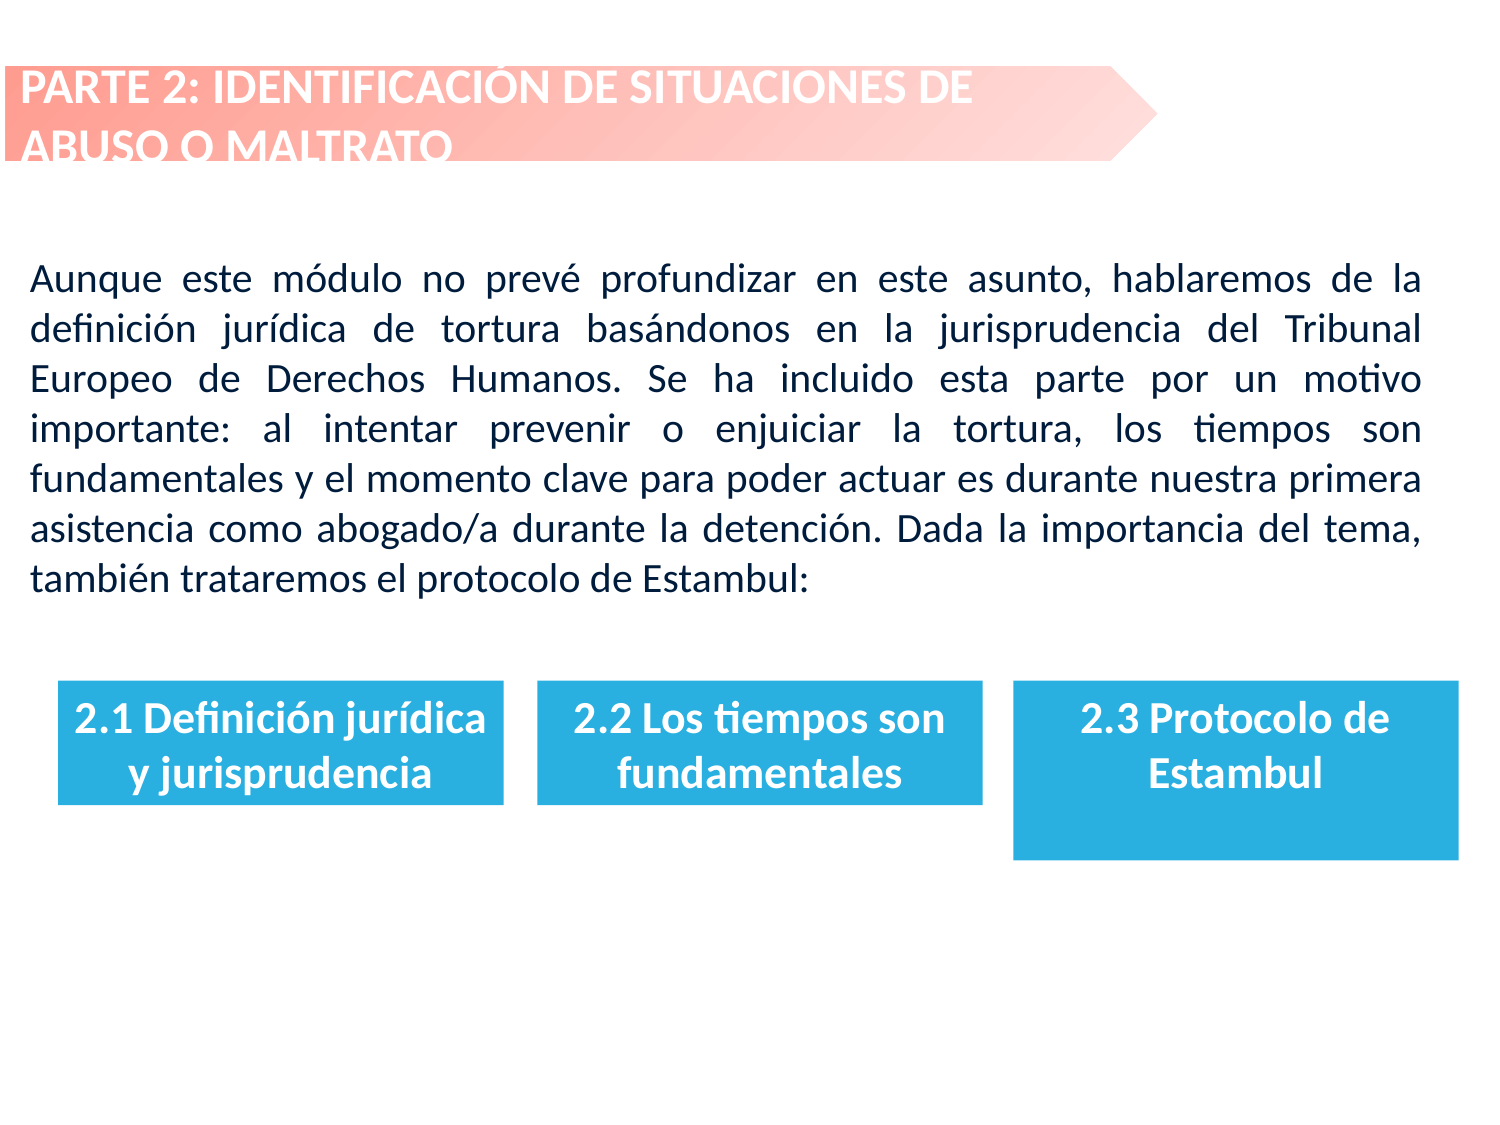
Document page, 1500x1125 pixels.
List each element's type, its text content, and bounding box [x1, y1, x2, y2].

text_box Aunque este módulo no prevé profundizar en este asunto, hablaremos de la definición jurídica de tortura basándonos en la jurisprudencia del Tribunal Europeo de Derechos Humanos. Se ha incluido esta parte por un motivo importante: al intentar prevenir o enjuiciar la tortura, los tiempos son fundamentales y el momento clave para poder actuar es durante nuestra primera asistencia como abogado/a durante la detención. Dada la importancia del tema, también trataremos el protocolo de Estambul: [14, 243, 1438, 657]
text_box 2.3 Protocolo de Estambul [1013, 680, 1459, 861]
text_box PARTE 2: IDENTIFICACIÓN DE SITUACIONES DE ABUSO O MALTRATO [3, 64, 1160, 163]
text_box 2.2 Los tiempos son fundamentales [537, 680, 983, 806]
text_box 2.1 Definición jurídica y jurisprudencia [58, 680, 504, 806]
